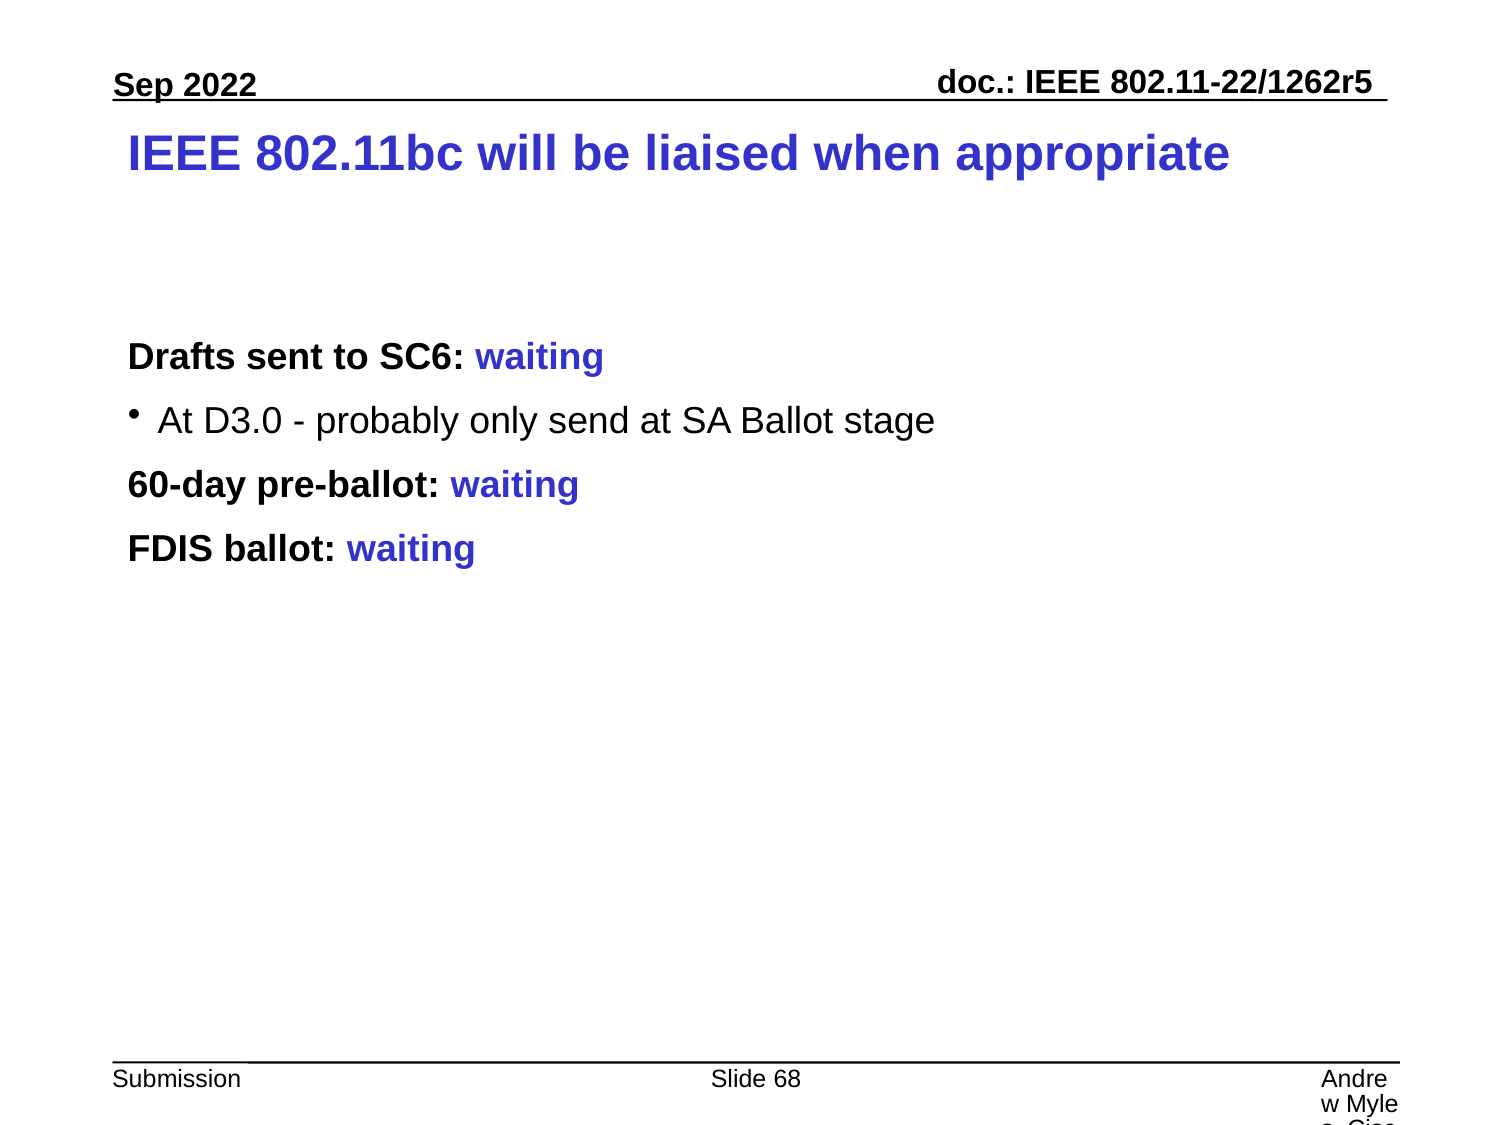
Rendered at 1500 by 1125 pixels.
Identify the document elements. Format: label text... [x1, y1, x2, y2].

footer Andrew Myles, Cisco [1320, 1061, 1402, 1093]
slide_number Slide 68 [709, 1061, 803, 1093]
list Drafts sent to SC6: waiting At D3.0 - probably only send at SA Ballot stage 60-day pre-ballot: waiting FDIS ballot: waiting [112, 324, 1388, 1000]
title IEEE 802.11bc will be liaised when appropriate [112, 112, 1388, 288]
